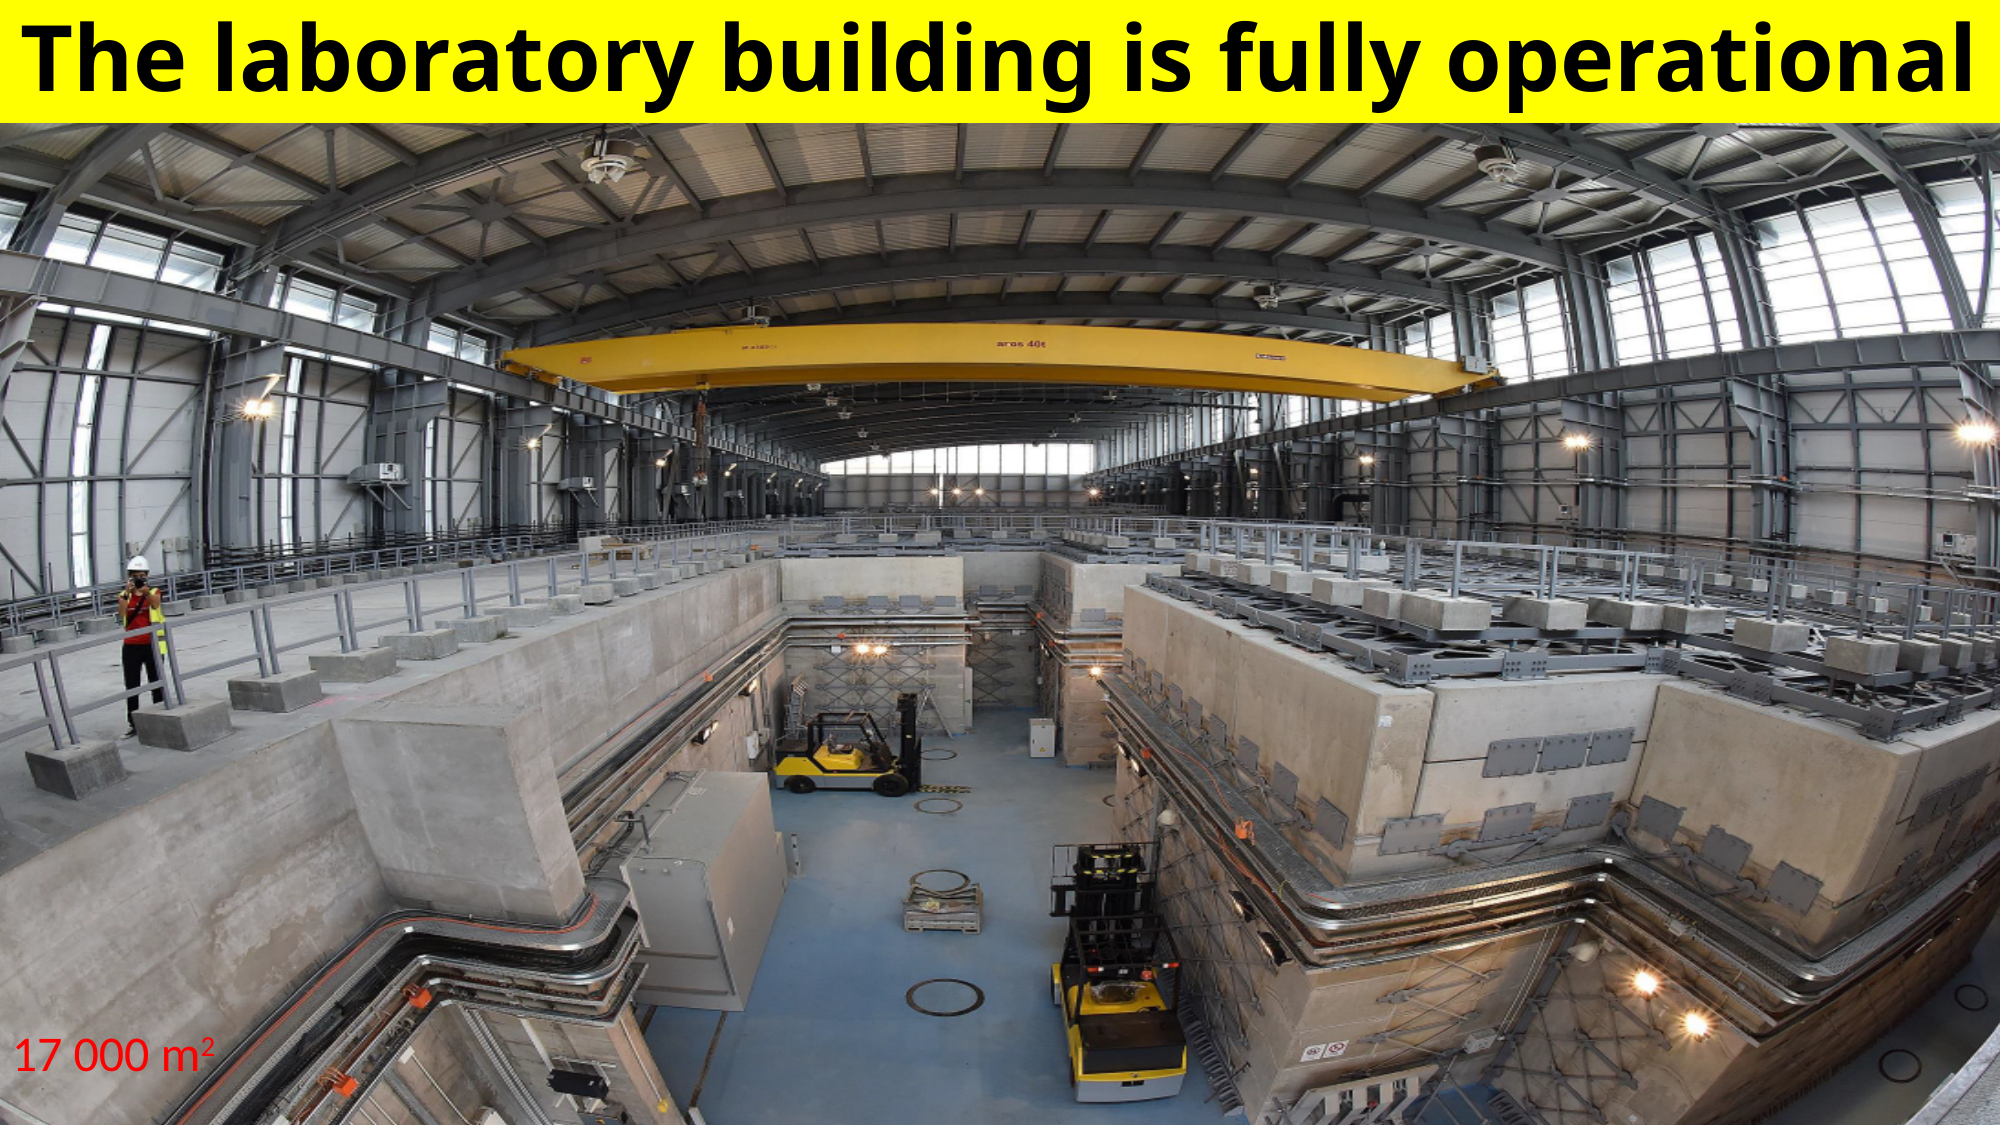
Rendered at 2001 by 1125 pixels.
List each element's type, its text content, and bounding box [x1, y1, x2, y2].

title The laboratory building is fully operational [0, 0, 2000, 123]
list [0, 123, 2000, 1125]
